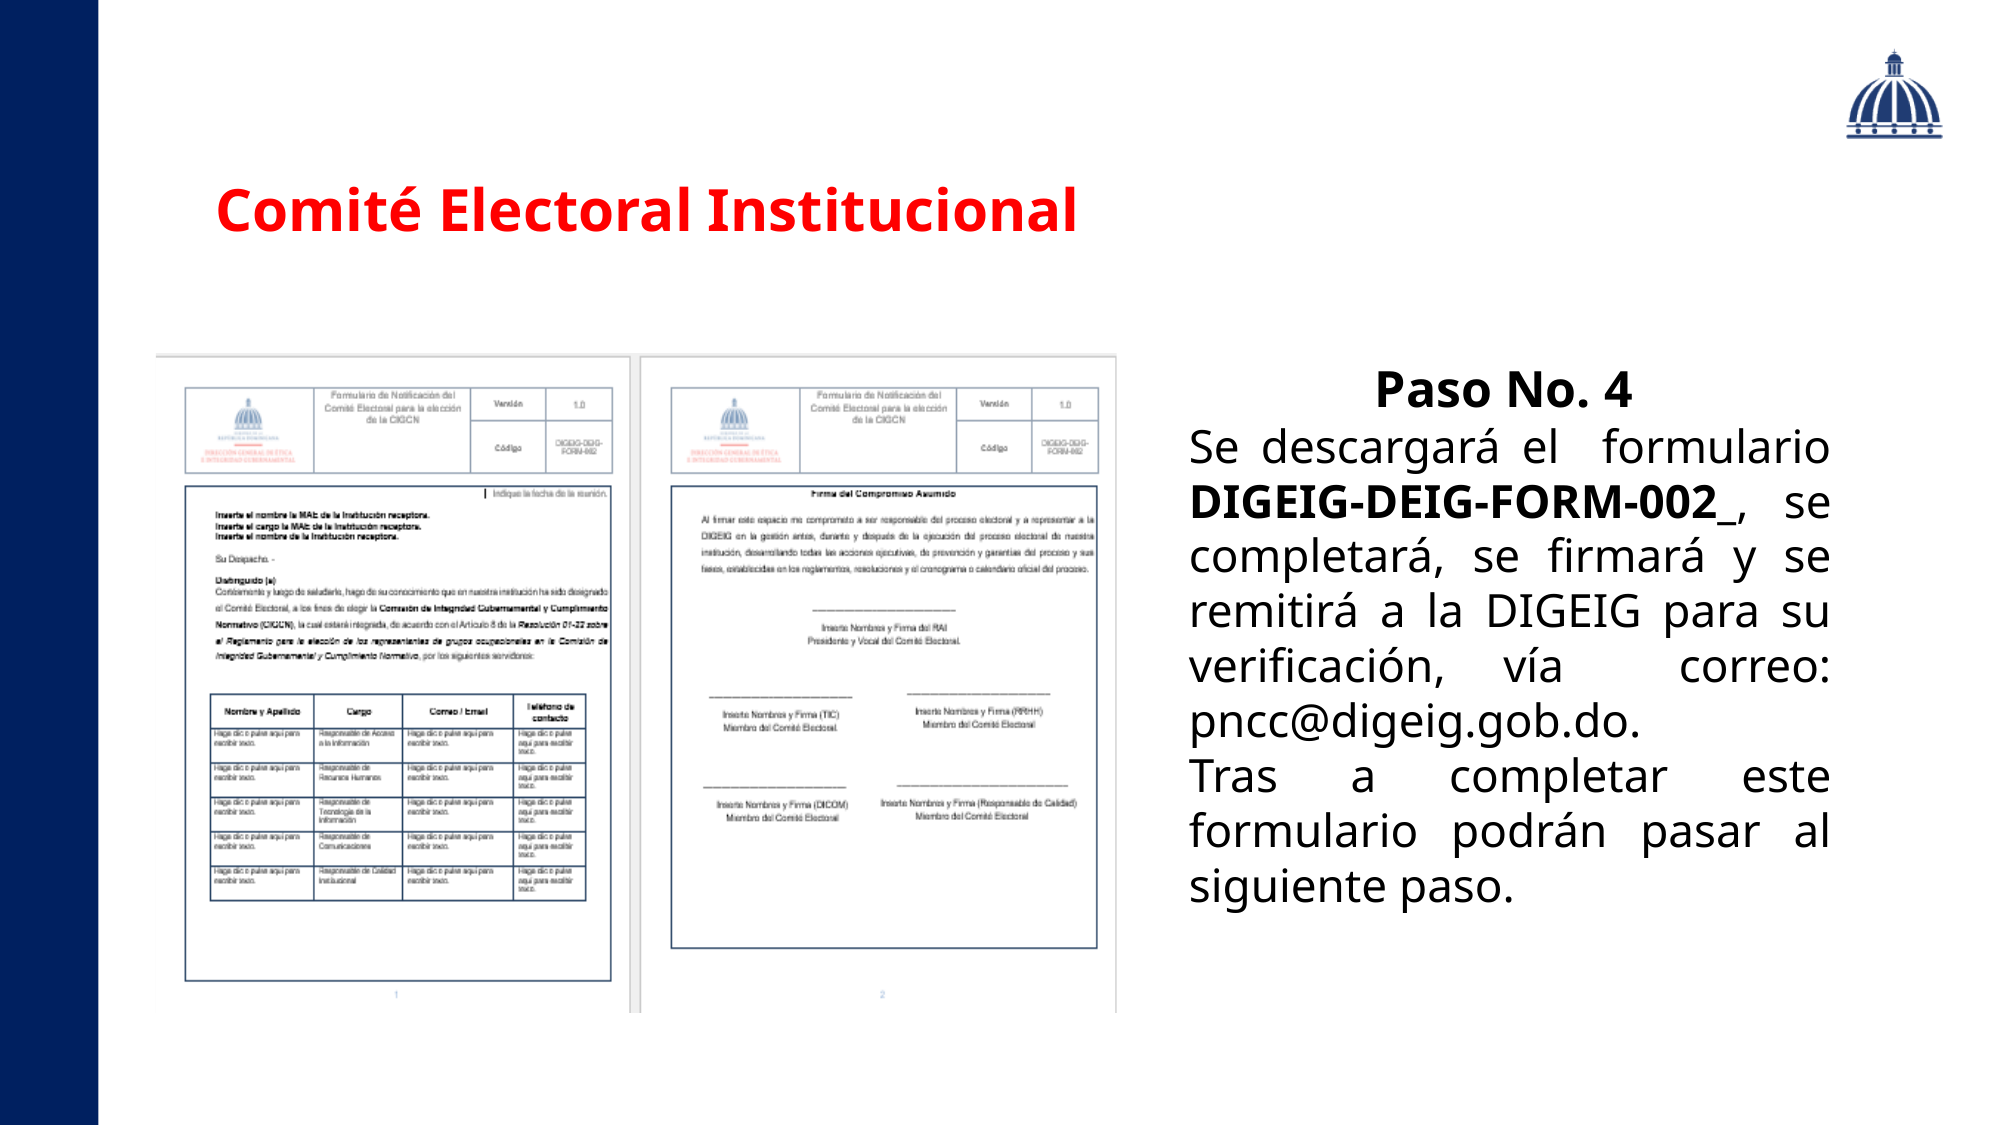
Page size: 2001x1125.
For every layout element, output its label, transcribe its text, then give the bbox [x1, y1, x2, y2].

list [155, 353, 1117, 1013]
title Comité Electoral Institucional [200, 170, 1845, 256]
text_box Paso No. 4 Se descargará el formulario DIGEIG-DEIG-FORM-002_, se completará, se firmará y se remitirá a la DIGEIG para su verificación, vía correo: pncc@digeig.gob.do. Tras a completar este formulario podrán pasar al siguiente paso. [1174, 349, 1847, 920]
picture [1846, 48, 1943, 139]
text_box [0, 0, 99, 1125]
